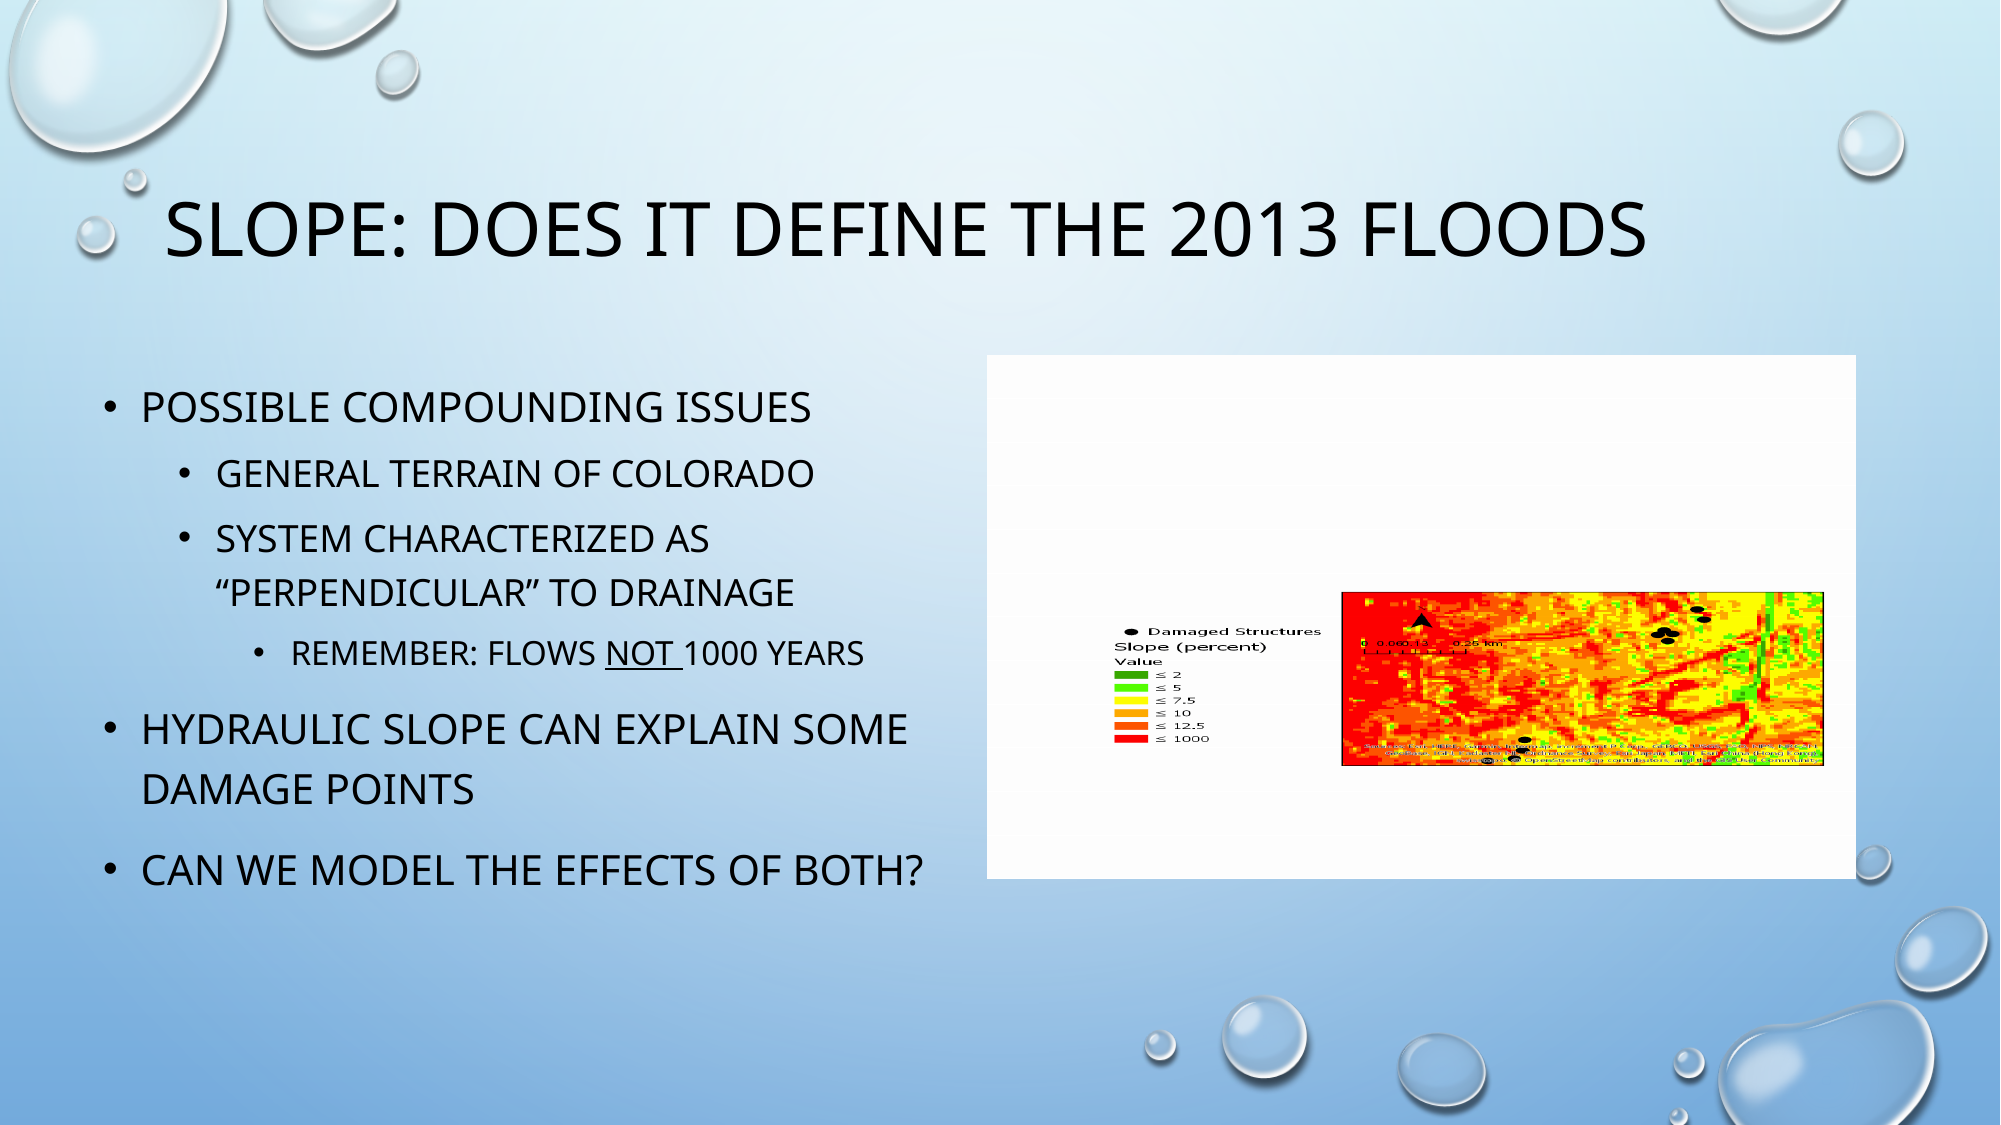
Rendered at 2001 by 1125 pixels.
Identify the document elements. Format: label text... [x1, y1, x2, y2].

title Slope: Does it define the 2013 floods [149, 101, 1851, 363]
picture [0, 0, 2000, 1125]
list Possible compounding issues General terrain of Colorado System characterized as “perpendicular” to drainage Remember: Flows Not 1000 years Hydraulic slope can explain some damage points Can we model the effects of both? [88, 363, 988, 950]
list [987, 355, 1856, 879]
